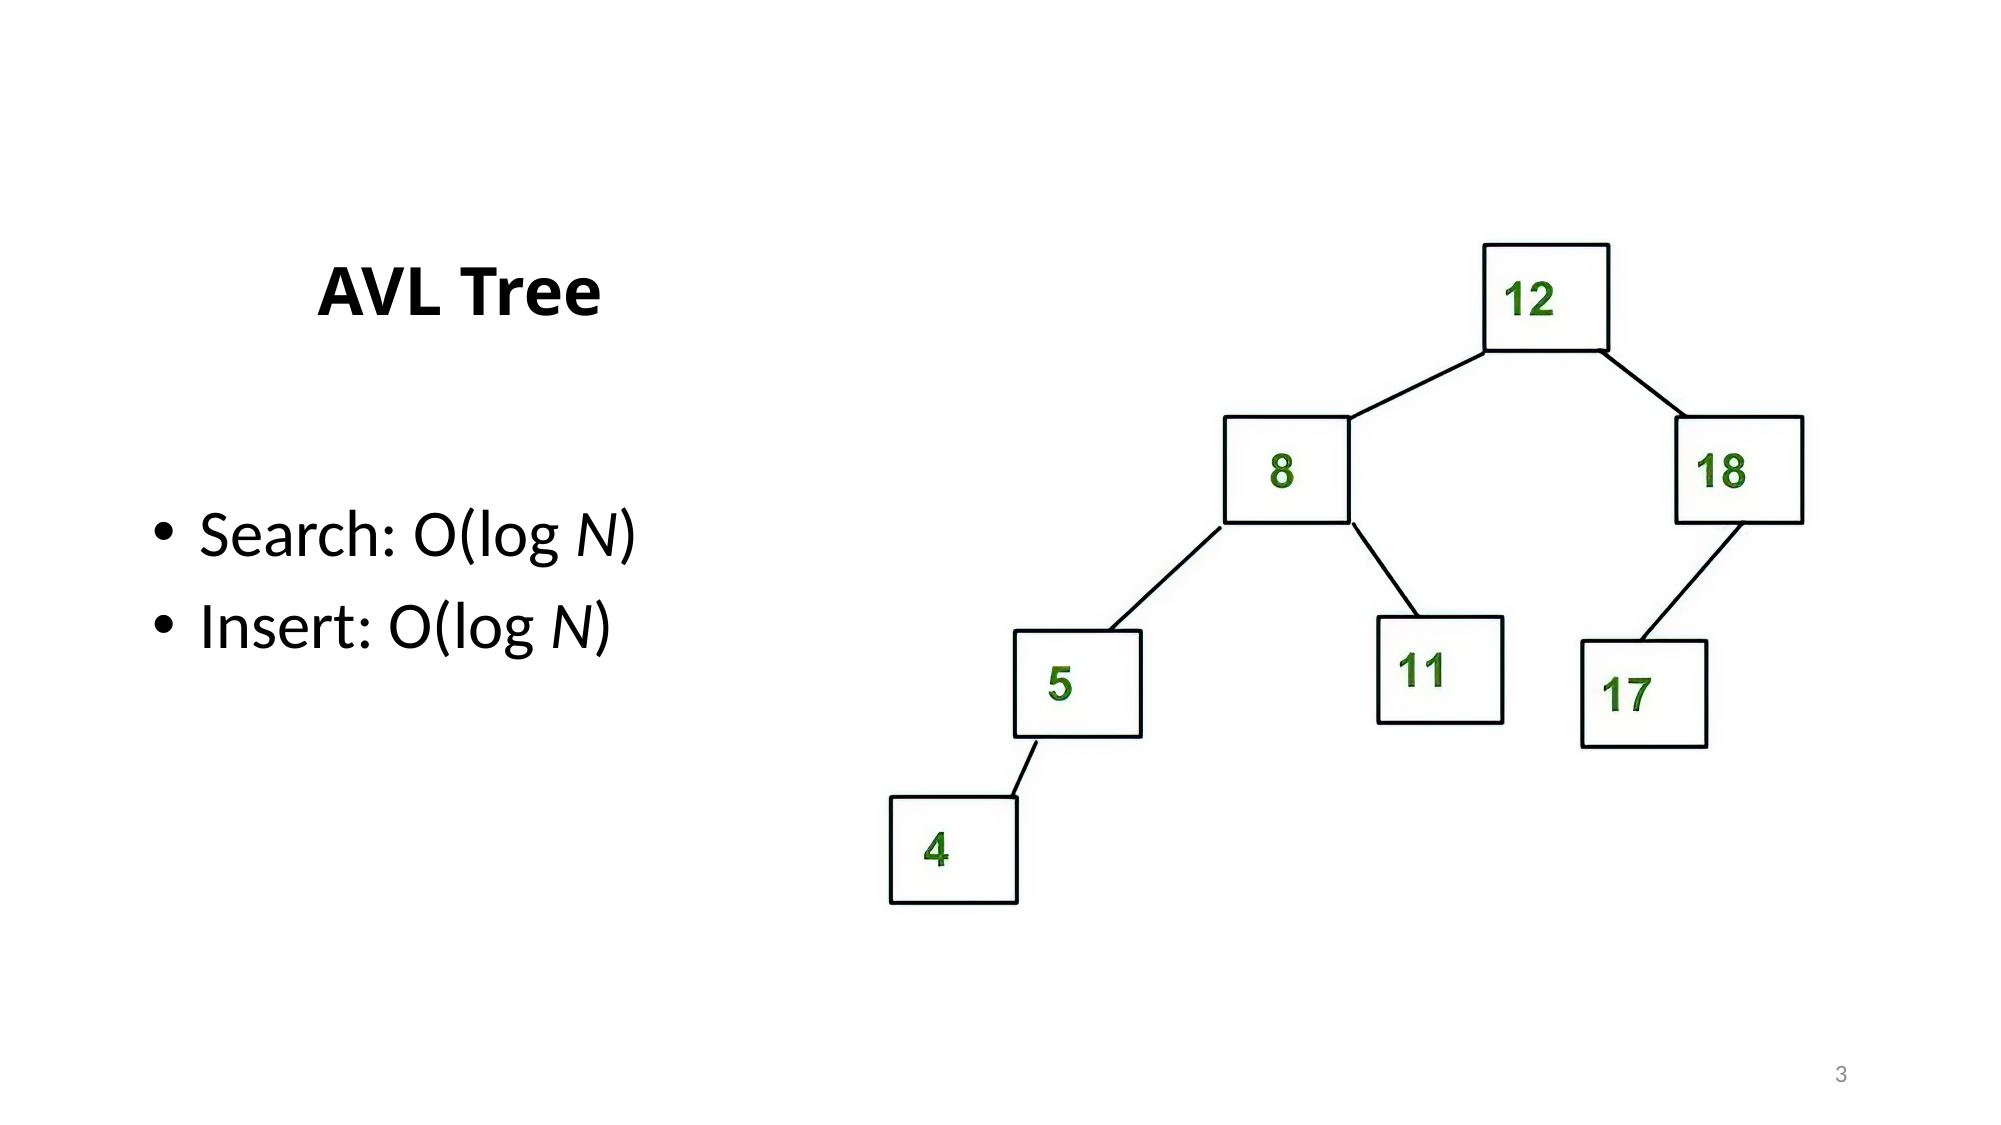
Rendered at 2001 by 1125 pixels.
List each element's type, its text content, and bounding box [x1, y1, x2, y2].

list Search: O(log N) Insert: O(log N) [137, 337, 783, 963]
slide_number 3 [1412, 1042, 1863, 1103]
picture [850, 161, 1863, 962]
title AVL Tree [137, 75, 783, 337]
